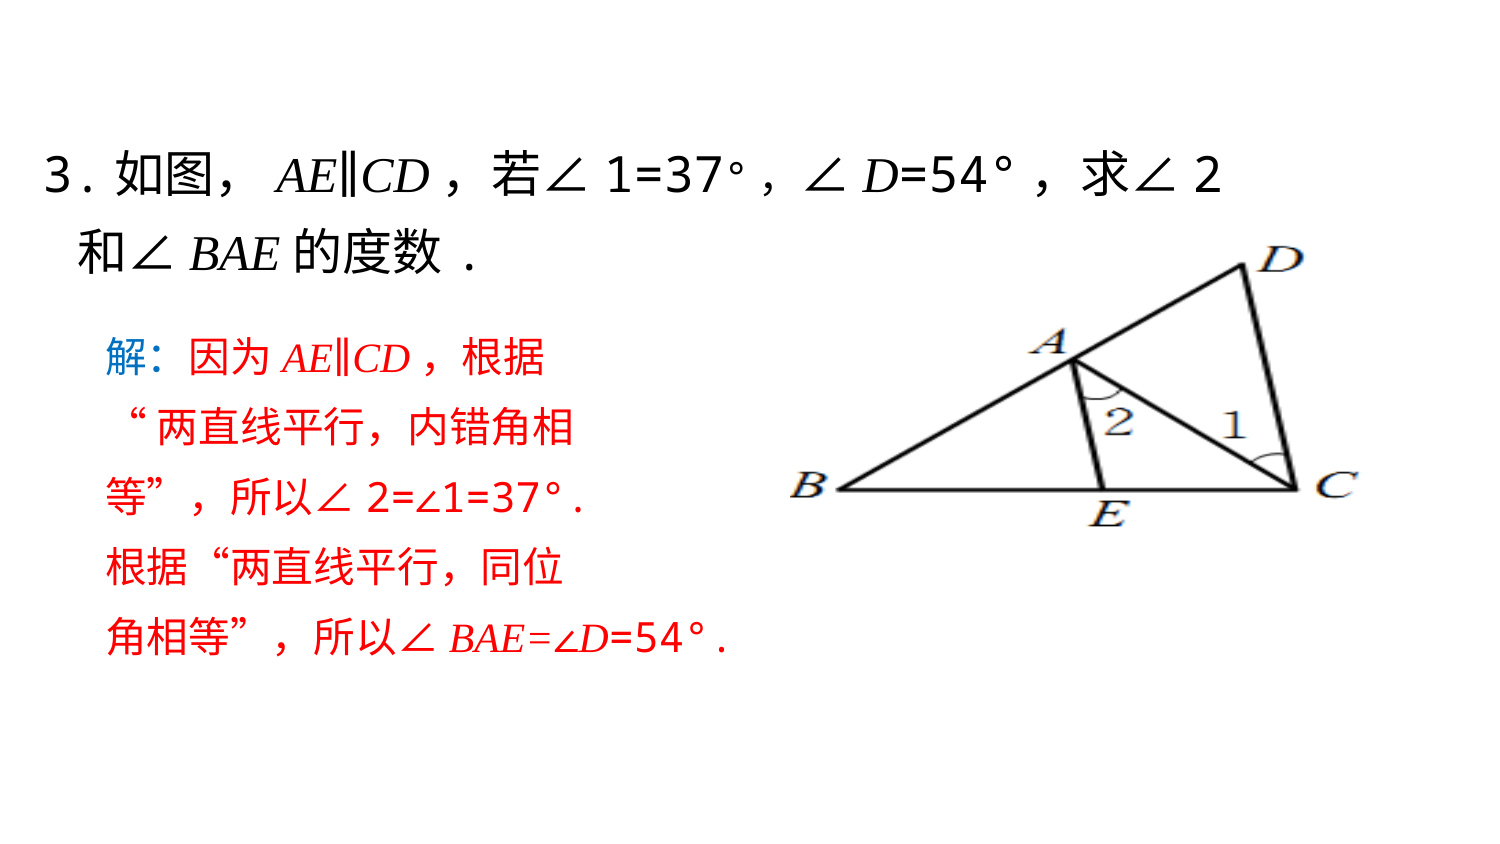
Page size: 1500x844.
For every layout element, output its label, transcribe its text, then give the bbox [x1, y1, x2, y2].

picture [790, 240, 1381, 541]
text_box 解：因为AE∥CD，根据 “两直线平行，内错角相 等”，所以∠2=∠1=37°. 根据“两直线平行，同位 角相等”，所以∠BAE=∠D=54°. [90, 303, 1086, 669]
text_box 3.如图，AE∥CD，若∠1=37°，∠D=54°，求∠2 和∠BAE的度数. [27, 116, 1238, 288]
